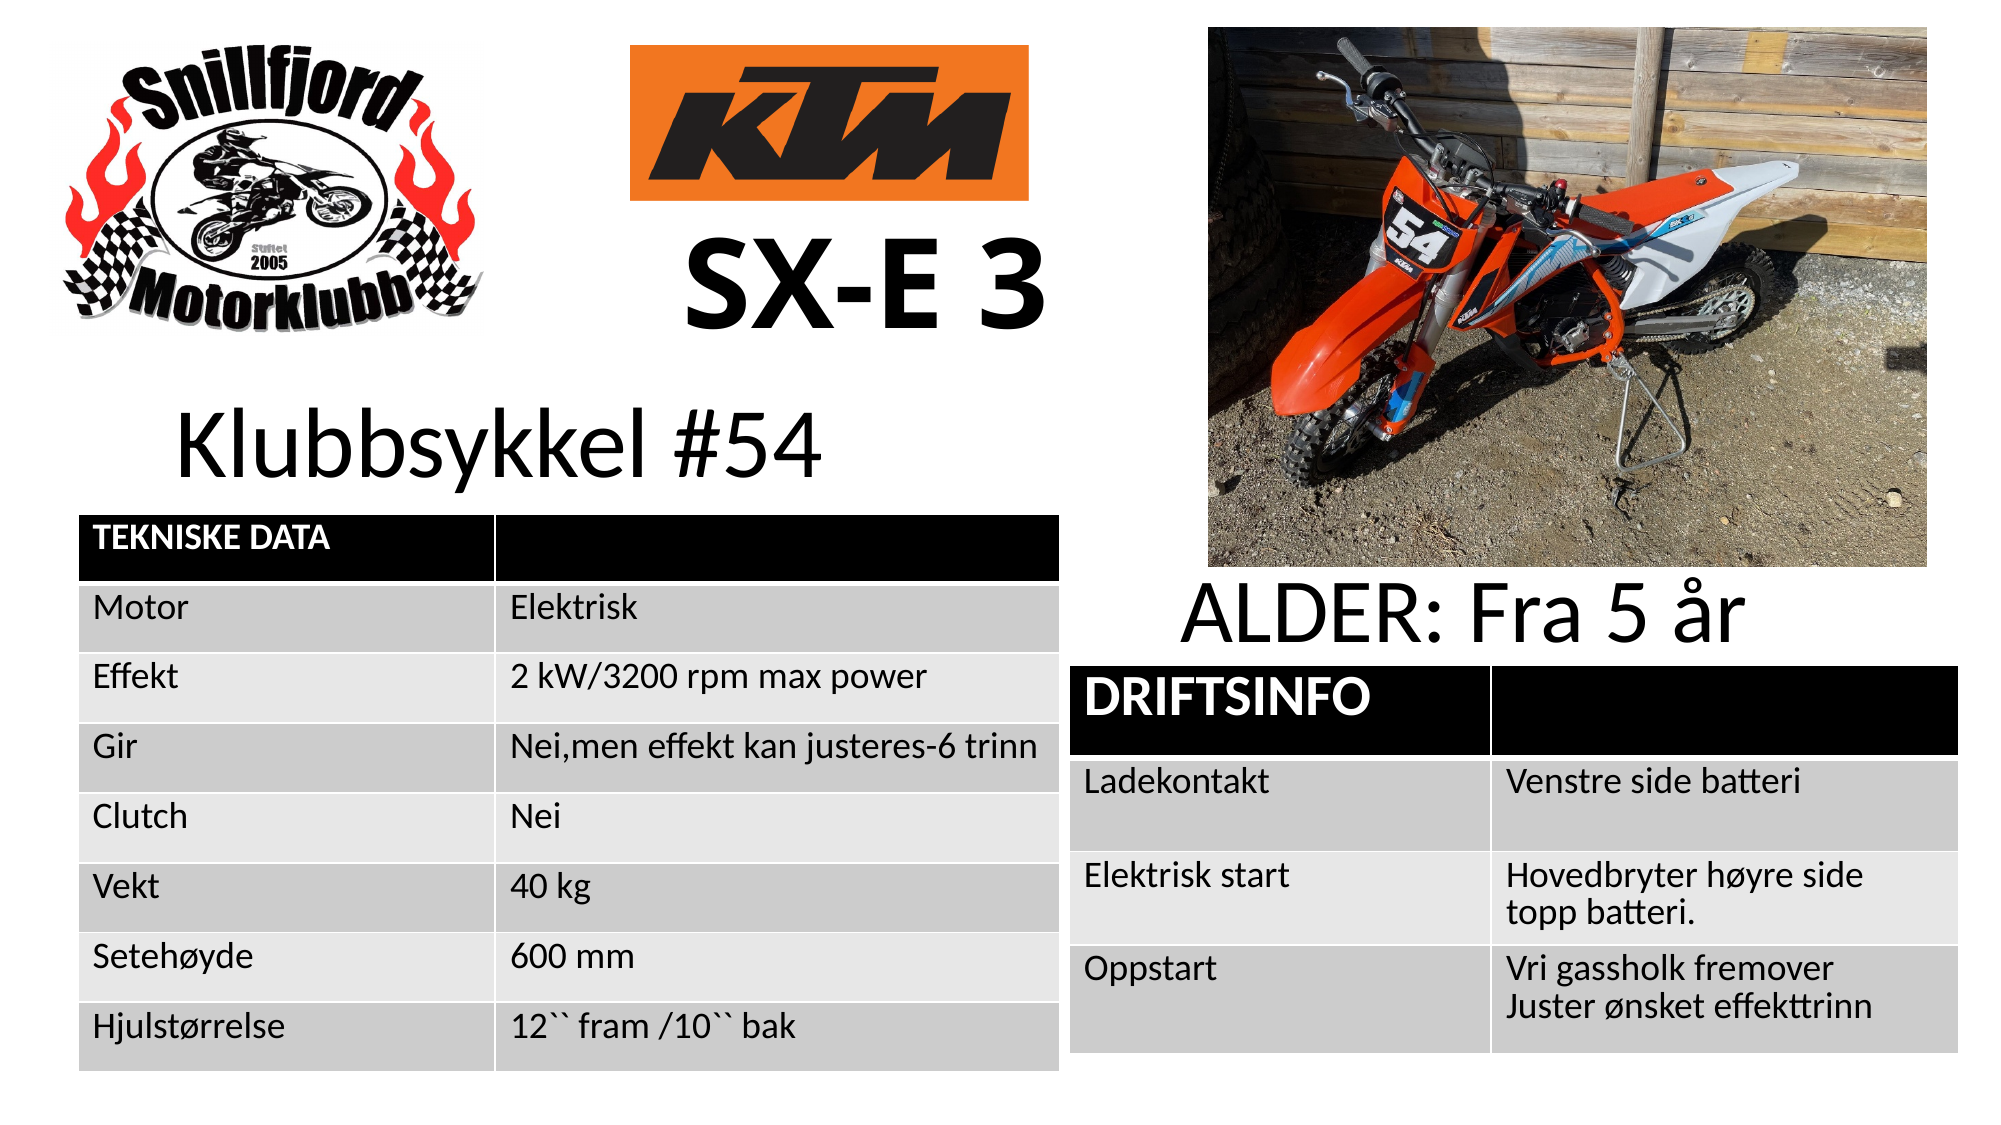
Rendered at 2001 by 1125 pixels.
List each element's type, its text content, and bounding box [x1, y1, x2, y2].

table_cell 12`` fram /10`` bak [496, 1003, 1059, 1071]
table_cell Elektrisk [496, 586, 1059, 652]
table_header [1492, 666, 1958, 755]
table_header TEKNISKE DATA [79, 515, 494, 581]
table_header [496, 515, 1059, 581]
picture [1208, 27, 1927, 567]
table_cell Oppstart [1070, 946, 1490, 1053]
picture [630, 45, 1029, 201]
table_cell 2 kW/3200 rpm max power [496, 654, 1059, 722]
table_header DRIFTSINFO [1070, 666, 1490, 755]
table_cell Vekt [79, 864, 494, 932]
table_cell 40 kg [496, 864, 1059, 932]
text_box ALDER: Fra 5 år [1165, 542, 1765, 668]
table_cell Hovedbryter høyre side topp batteri. [1492, 852, 1958, 944]
table_cell Nei [496, 794, 1059, 862]
table_cell Setehøyde [79, 933, 494, 1001]
subtitle Klubbsykkel #54 [0, 383, 1208, 656]
table_cell Elektrisk start [1070, 852, 1490, 944]
table_cell Hjulstørrelse [79, 1003, 494, 1071]
table_cell Vri gassholk fremover Juster ønsket effekttrinn [1492, 946, 1958, 1053]
table_cell Venstre side batteri [1492, 761, 1958, 851]
table_cell Gir [79, 724, 494, 792]
picture [49, 41, 484, 336]
table_cell Nei,men effekt kan justeres-6 trinn [496, 724, 1059, 792]
table_cell 600 mm [496, 933, 1059, 1001]
table_cell Motor [79, 586, 494, 652]
table_cell Ladekontakt [1070, 761, 1490, 851]
table_cell Clutch [79, 794, 494, 862]
title SX-E 3 [446, 27, 1208, 364]
table_cell Effekt [79, 654, 494, 722]
